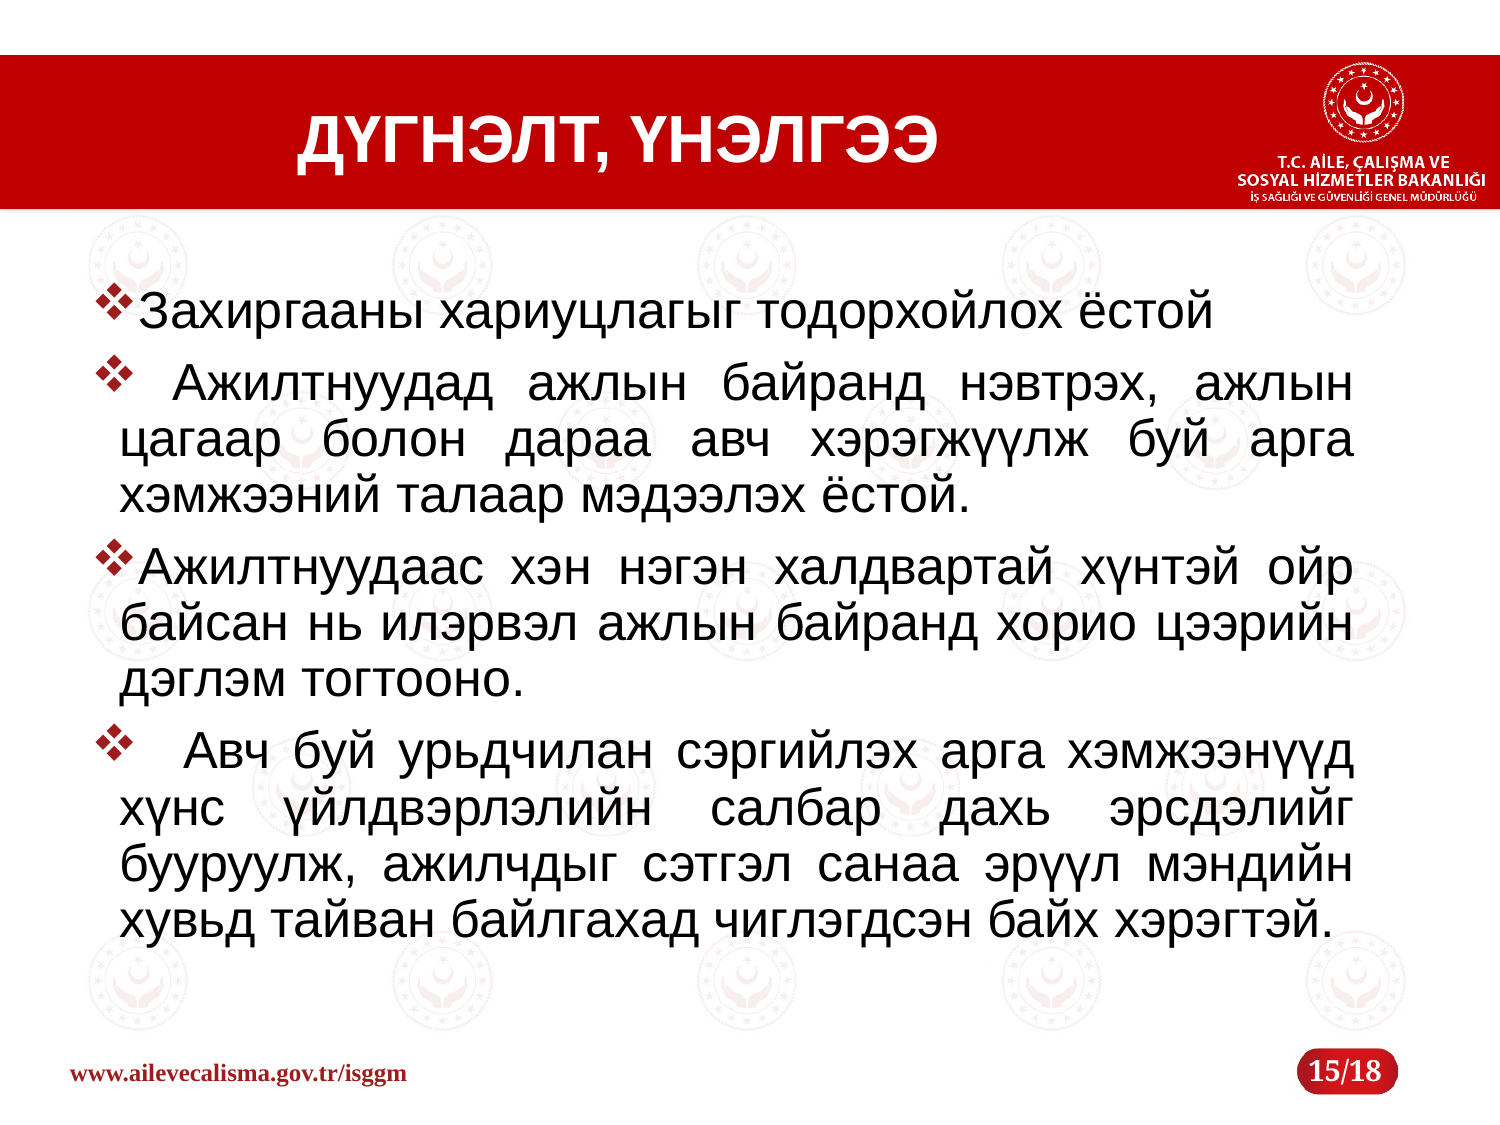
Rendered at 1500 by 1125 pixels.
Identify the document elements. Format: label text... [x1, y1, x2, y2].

picture [1237, 62, 1485, 203]
slide_number 15/18 [1059, 1042, 1397, 1103]
title ДҮГНЭЛТ, ҮНЭЛГЭЭ [52, 39, 1185, 243]
list Захиргааны хариуцлагыг тодорхойлох ёстой Ажилтнуудад ажлын байранд нэвтрэх, ажлын цагаар болон дараа авч хэрэгжүүлж буй арга хэмжээний талаар мэдээлэх ёстой. Ажилтнуудаас хэн нэгэн халдвартай хүнтэй ойр байсан нь илэрвэл ажлын байранд хорио цээрийн дэглэм тогтооно. Авч буй урьдчилан сэргийлэх арга хэмжээнүүд хүнс үйлдвэрлэлийн салбар дахь эрсдэлийг бууруулж, ажилчдыг сэтгэл санаа эрүүл мэндийн хувьд тайван байлгахад чиглэгдсэн байх хэрэгтэй. [76, 275, 1370, 990]
picture [0, 0, 1500, 55]
picture [0, 210, 1500, 1125]
